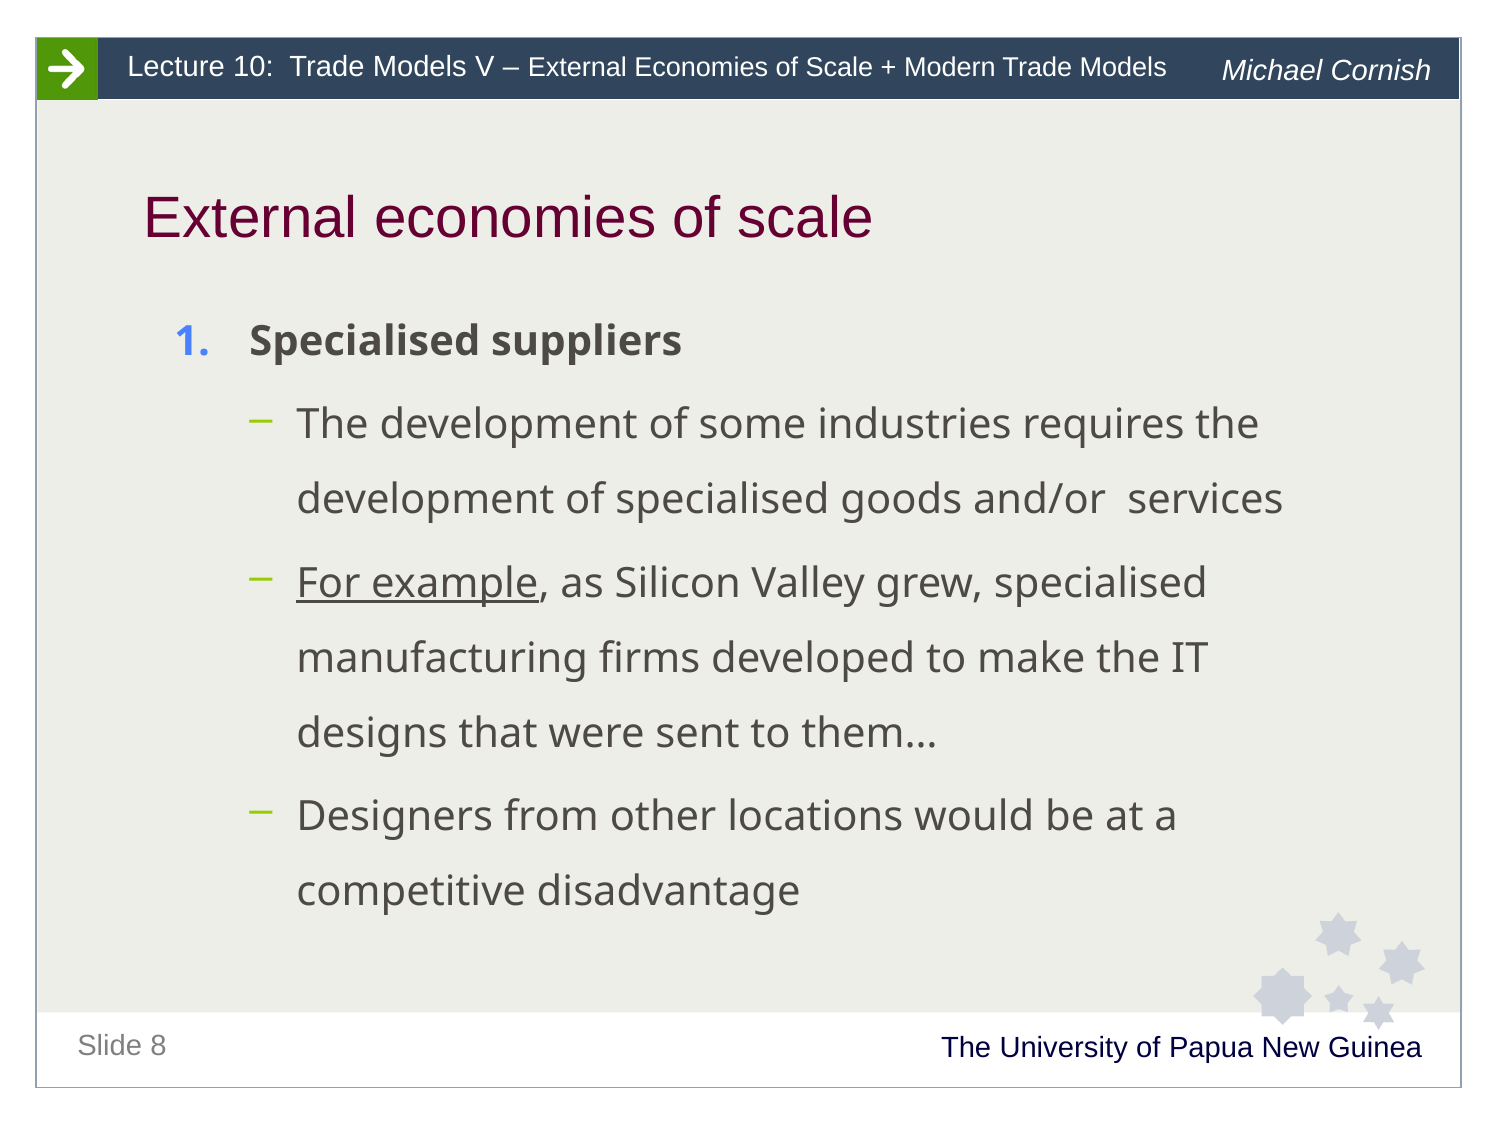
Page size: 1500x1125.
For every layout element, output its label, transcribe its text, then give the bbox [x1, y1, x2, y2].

title External economies of scale [128, 187, 1348, 300]
picture [37, 38, 98, 100]
picture [1253, 912, 1425, 1030]
list Specialised suppliers The development of some industries requires the development of specialised goods and/or services For example, as Silicon Valley grew, specialised manufacturing firms developed to make the IT designs that were sent to them… Designers from other locations would be at a competitive disadvantage [159, 281, 1329, 976]
